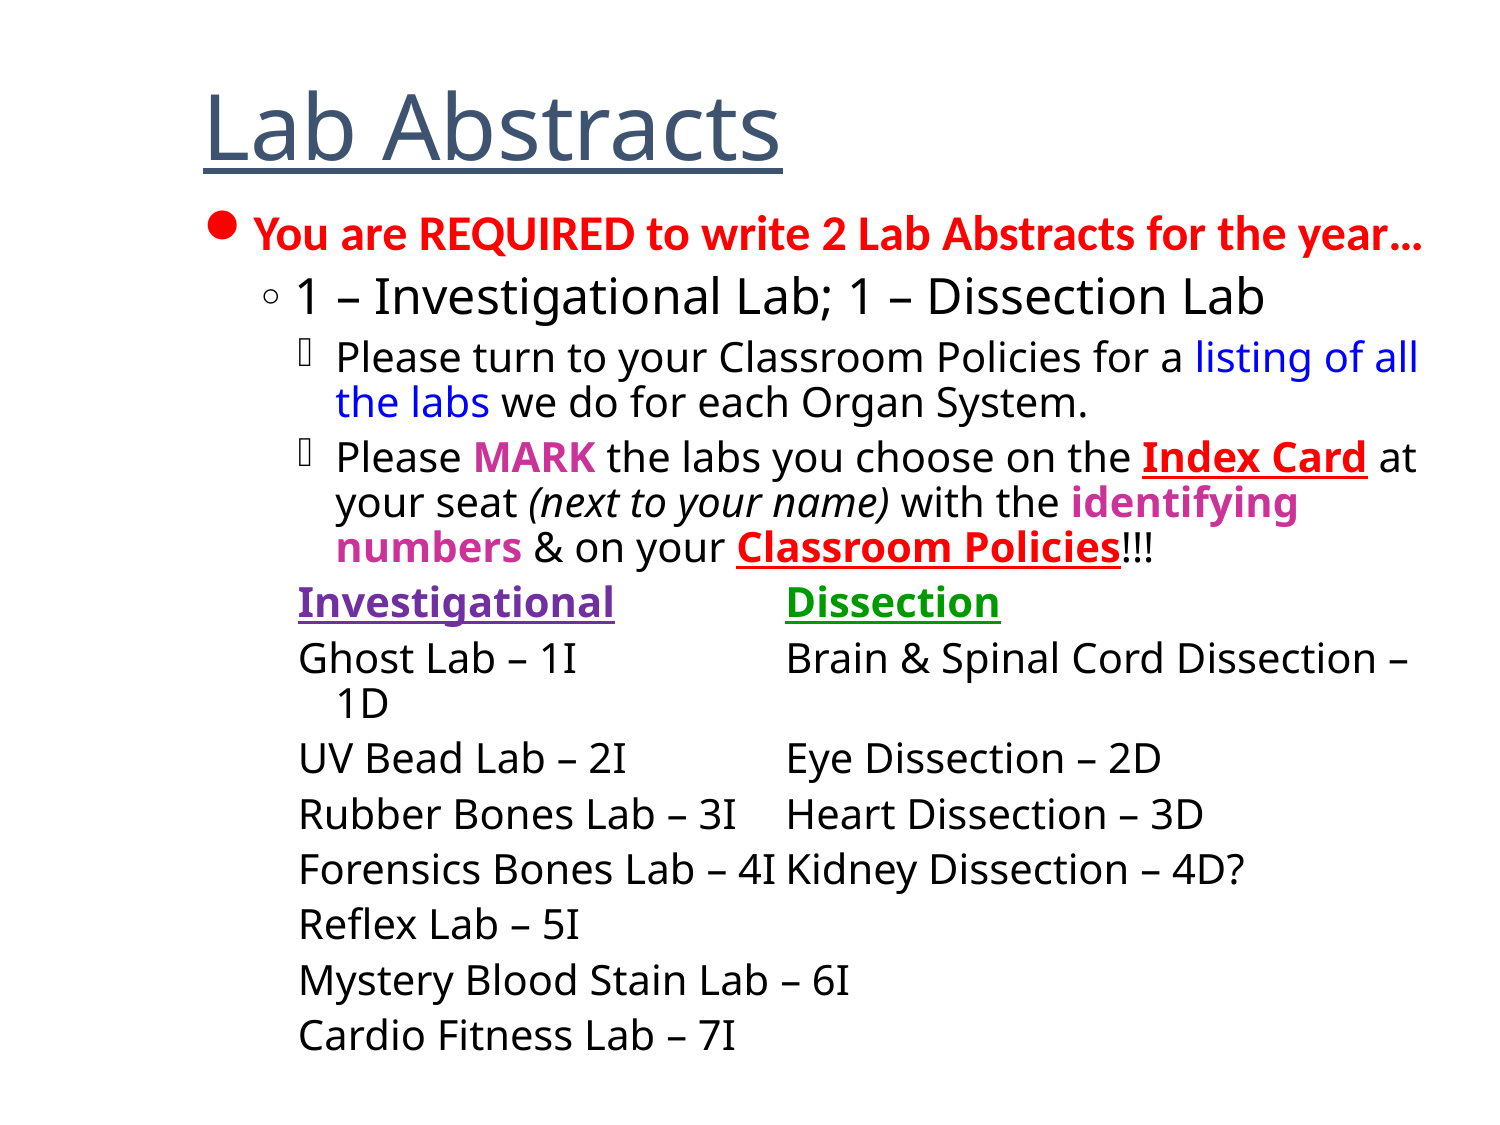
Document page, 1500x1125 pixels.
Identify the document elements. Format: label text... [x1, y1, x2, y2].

title Lab Abstracts [187, 62, 1300, 200]
list You are REQUIRED to write 2 Lab Abstracts for the year… 1 – Investigational Lab; 1 – Dissection Lab Please turn to your Classroom Policies for a listing of all the labs we do for each Organ System. Please MARK the labs you choose on the Index Card at your seat (next to your name) with the identifying numbers & on your Classroom Policies!!! Investigational Dissection Ghost Lab – 1I Brain & Spinal Cord Dissection – 1D UV Bead Lab – 2I Eye Dissection – 2D Rubber Bones Lab – 3I Heart Dissection – 3D Forensics Bones Lab – 4I Kidney Dissection – 4D? Reflex Lab – 5I Mystery Blood Stain Lab – 6I Cardio Fitness Lab – 7I [174, 200, 1463, 1100]
